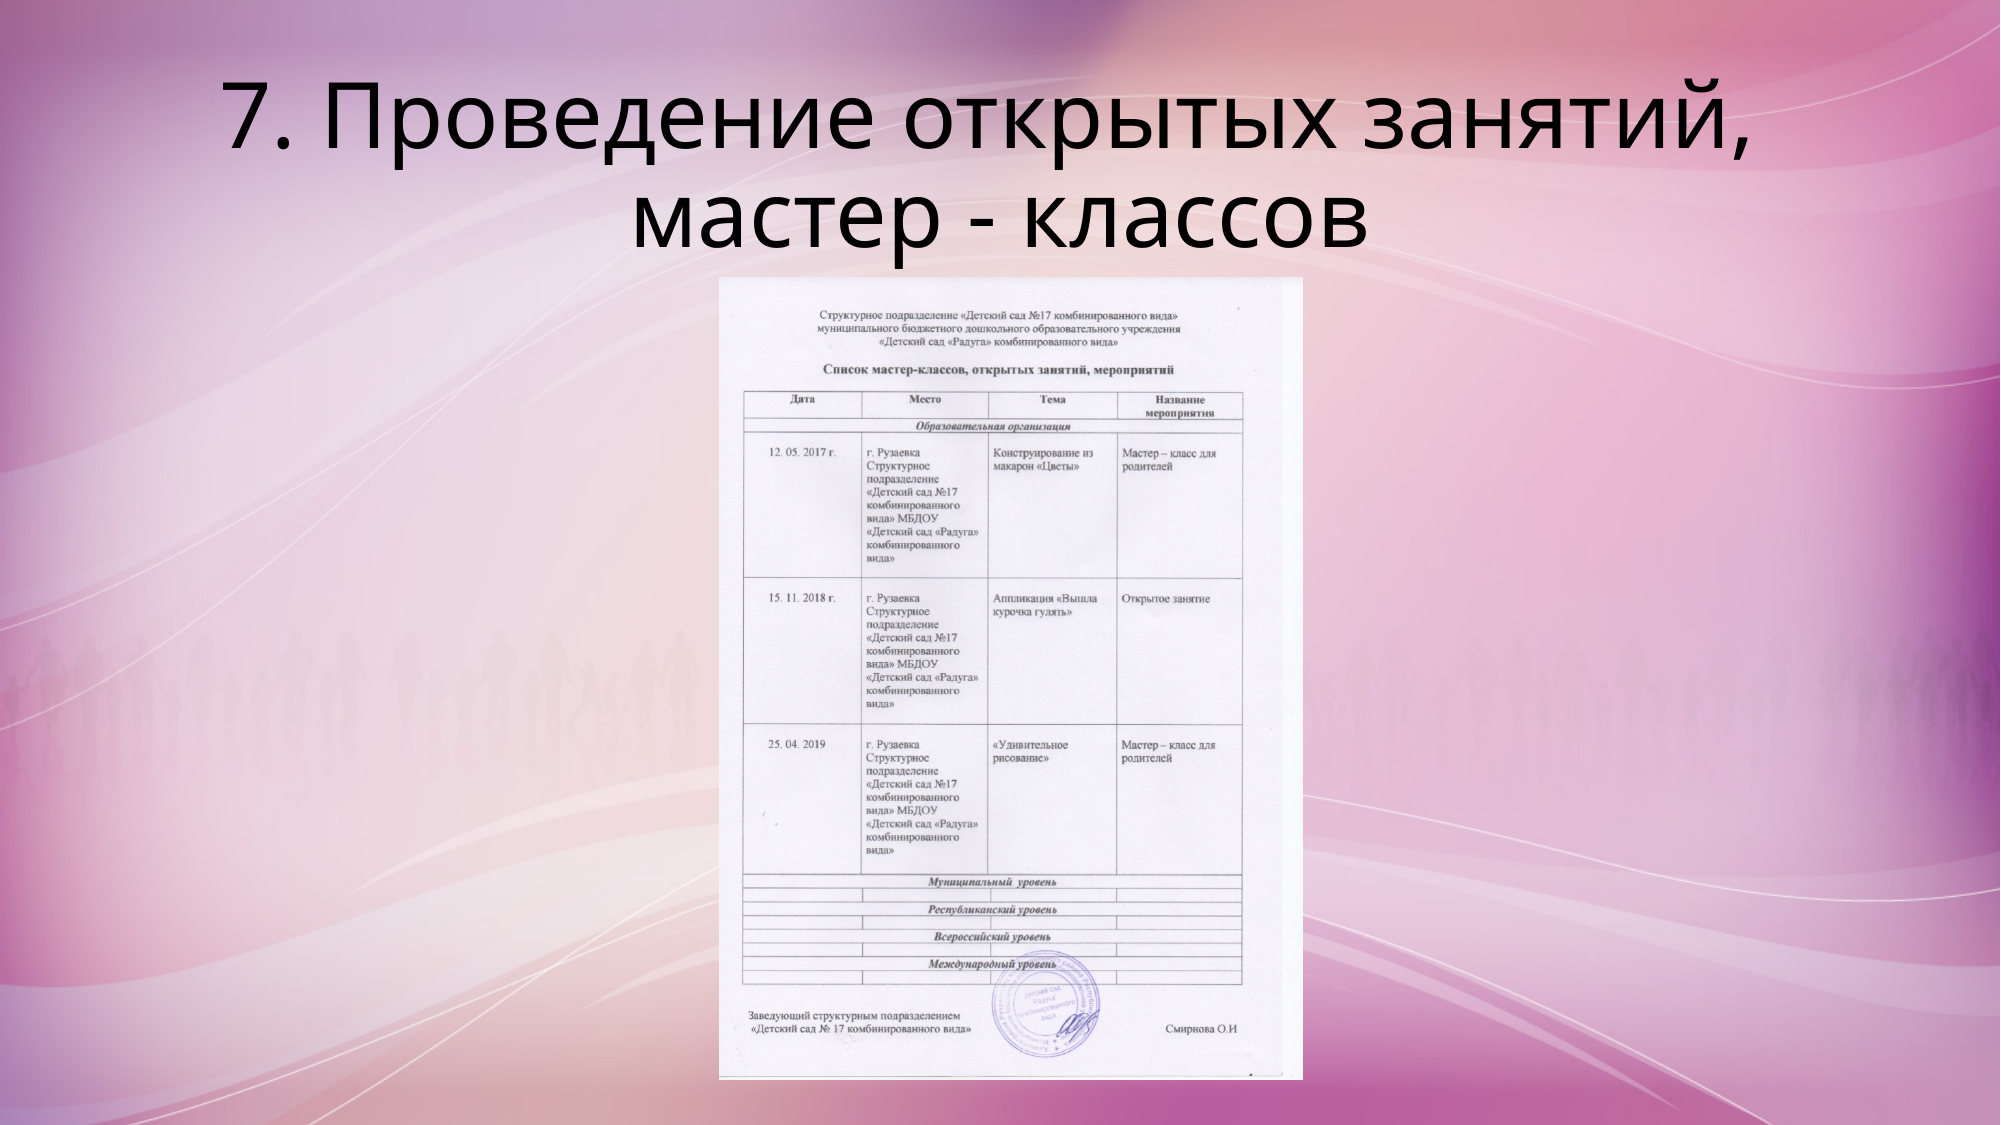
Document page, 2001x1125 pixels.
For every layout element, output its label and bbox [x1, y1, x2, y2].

picture [719, 277, 1303, 1080]
list [0, 0, 2000, 1125]
